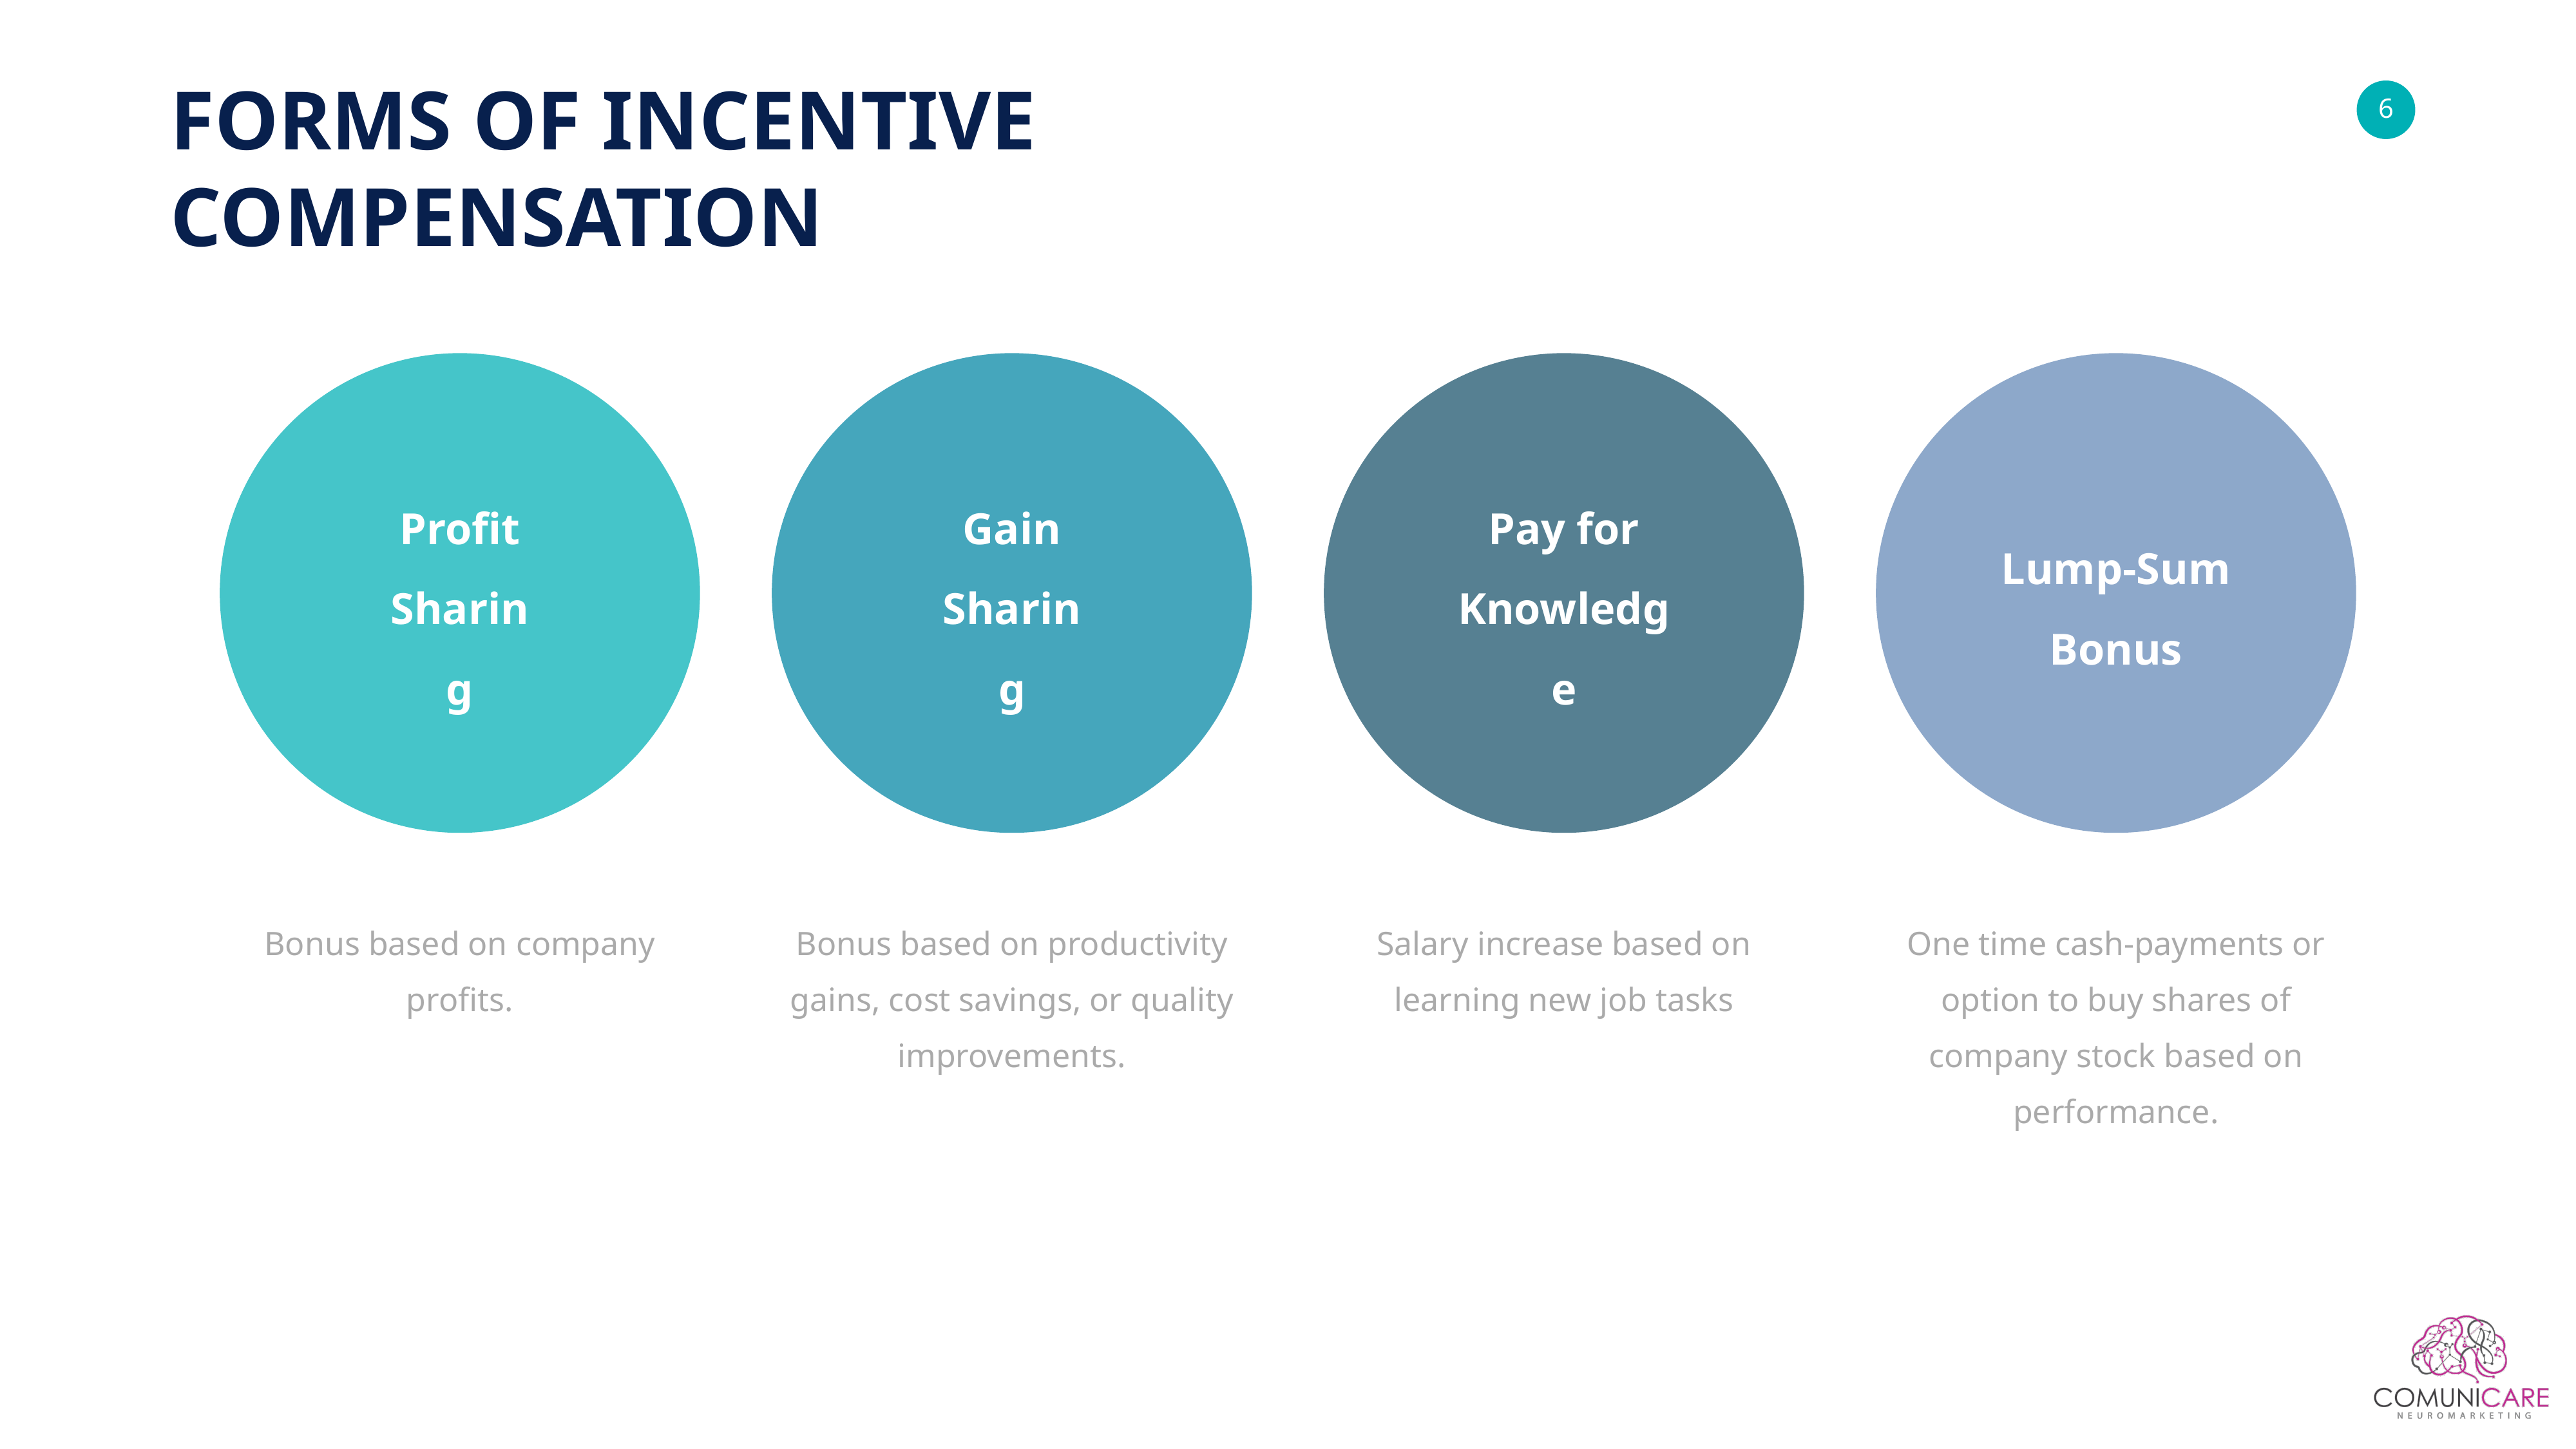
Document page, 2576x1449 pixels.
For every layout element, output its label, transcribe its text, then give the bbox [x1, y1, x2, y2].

text_box FORMS OF INCENTIVE COMPENSATION [160, 64, 1721, 268]
picture [219, 353, 700, 833]
picture [2320, 1227, 2576, 1449]
picture [1323, 353, 1804, 833]
picture [771, 353, 1252, 833]
text_box One time cash-payments or option to buy shares of company stock based on performance. [1876, 900, 2356, 1135]
text_box Bonus based on company profits. [220, 900, 700, 1023]
text_box Salary increase based on learning new job tasks [1324, 900, 1804, 1023]
text_box Bonus based on productivity gains, cost savings, or quality improvements. [772, 900, 1252, 1079]
picture [1875, 353, 2356, 833]
